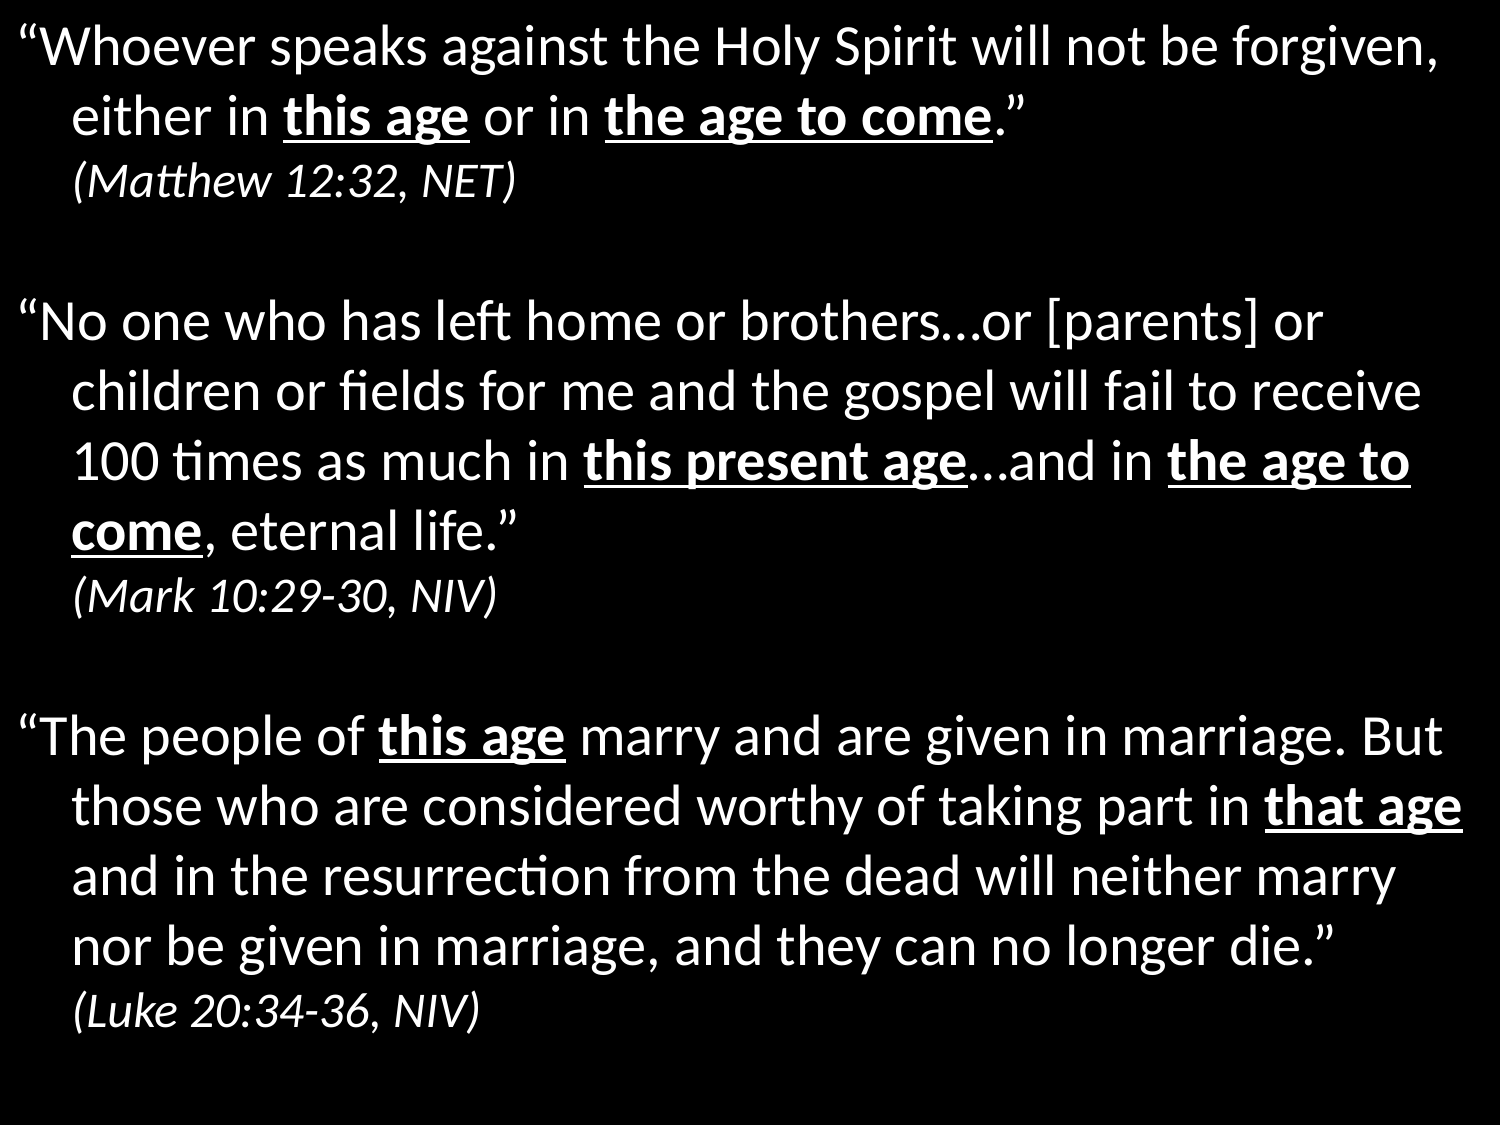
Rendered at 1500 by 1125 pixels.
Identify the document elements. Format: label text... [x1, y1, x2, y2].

list “Whoever speaks against the Holy Spirit will not be forgiven, either in this age or in the age to come.” (Matthew 12:32, NET) “No one who has left home or brothers…or [parents] or children or fields for me and the gospel will fail to receive 100 times as much in this present age…and in the age to come, eternal life.” (Mark 10:29-30, NIV) “The people of this age marry and are given in marriage. But those who are considered worthy of taking part in that age and in the resurrection from the dead will neither marry nor be given in marriage, and they can no longer die.” (Luke 20:34-36, NIV) [0, 0, 1500, 1100]
